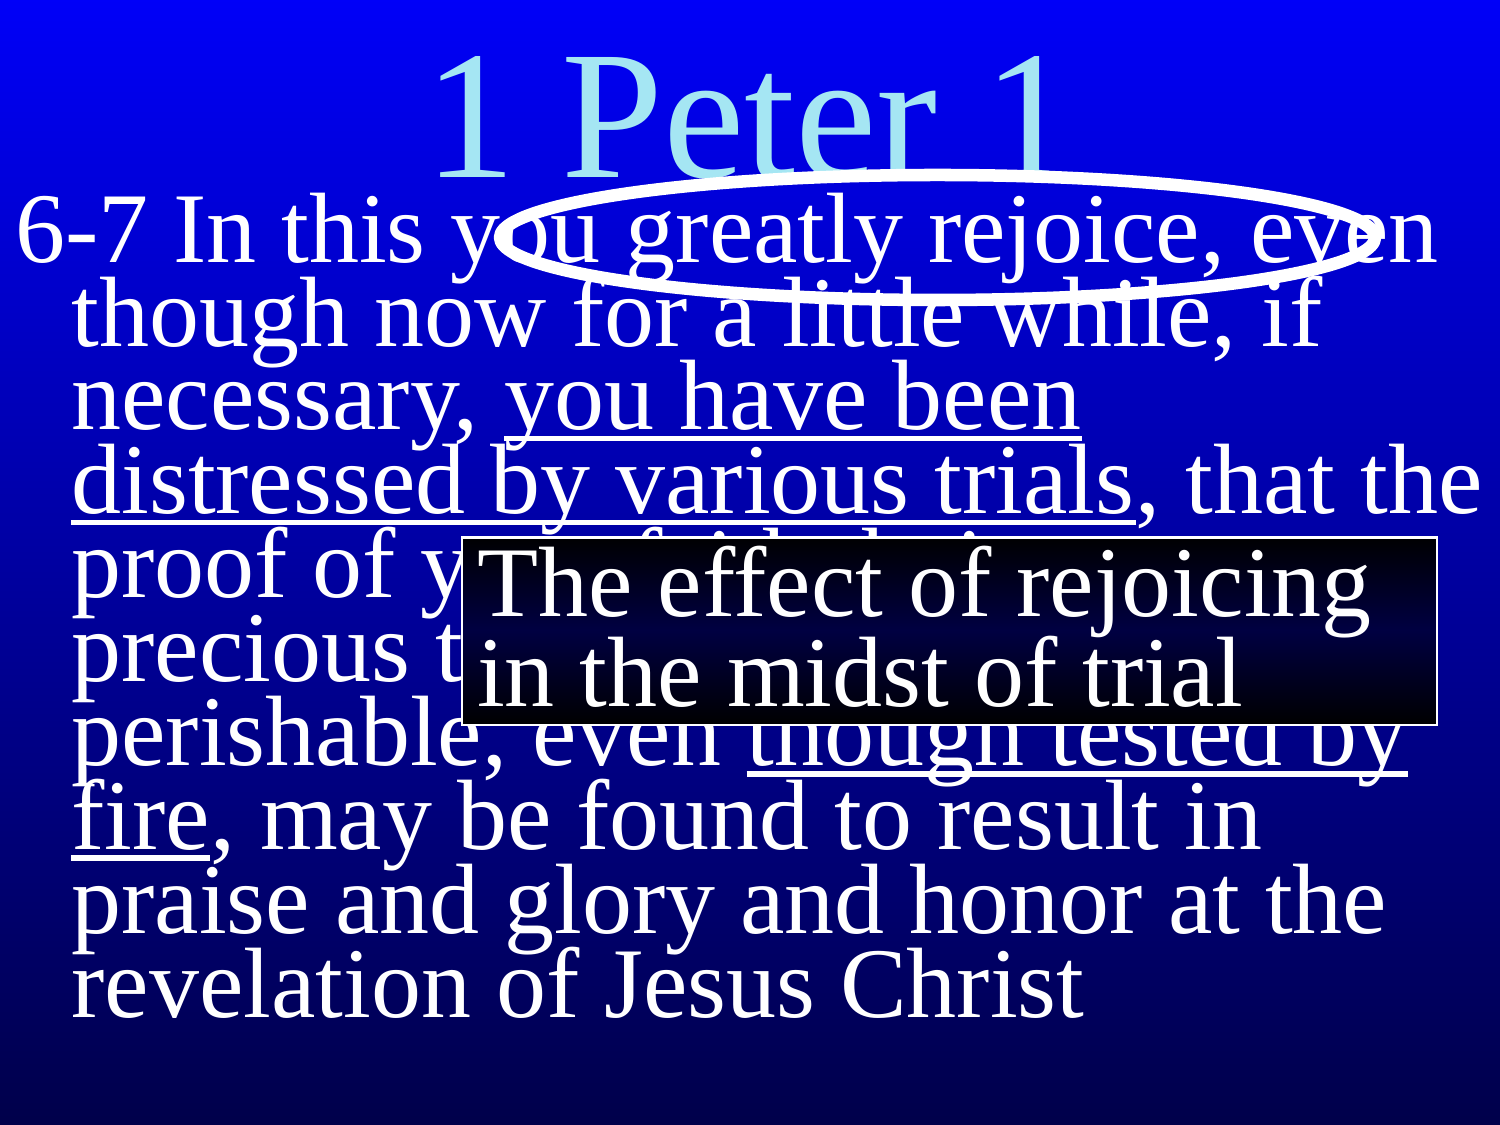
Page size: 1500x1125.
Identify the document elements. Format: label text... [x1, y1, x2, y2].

text_box [500, 174, 1376, 300]
text_box The effect of rejoicing in the midst of trial [462, 537, 1438, 725]
list 6-7 In this you greatly rejoice, even though now for a little while, if necessary, you have been distressed by various trials, that the proof of your faith, being more precious than gold which is perishable, even though tested by fire, may be found to result in praise and glory and honor at the revelation of Jesus Christ [0, 187, 1500, 988]
title 1 Peter 1 [0, 0, 1500, 187]
